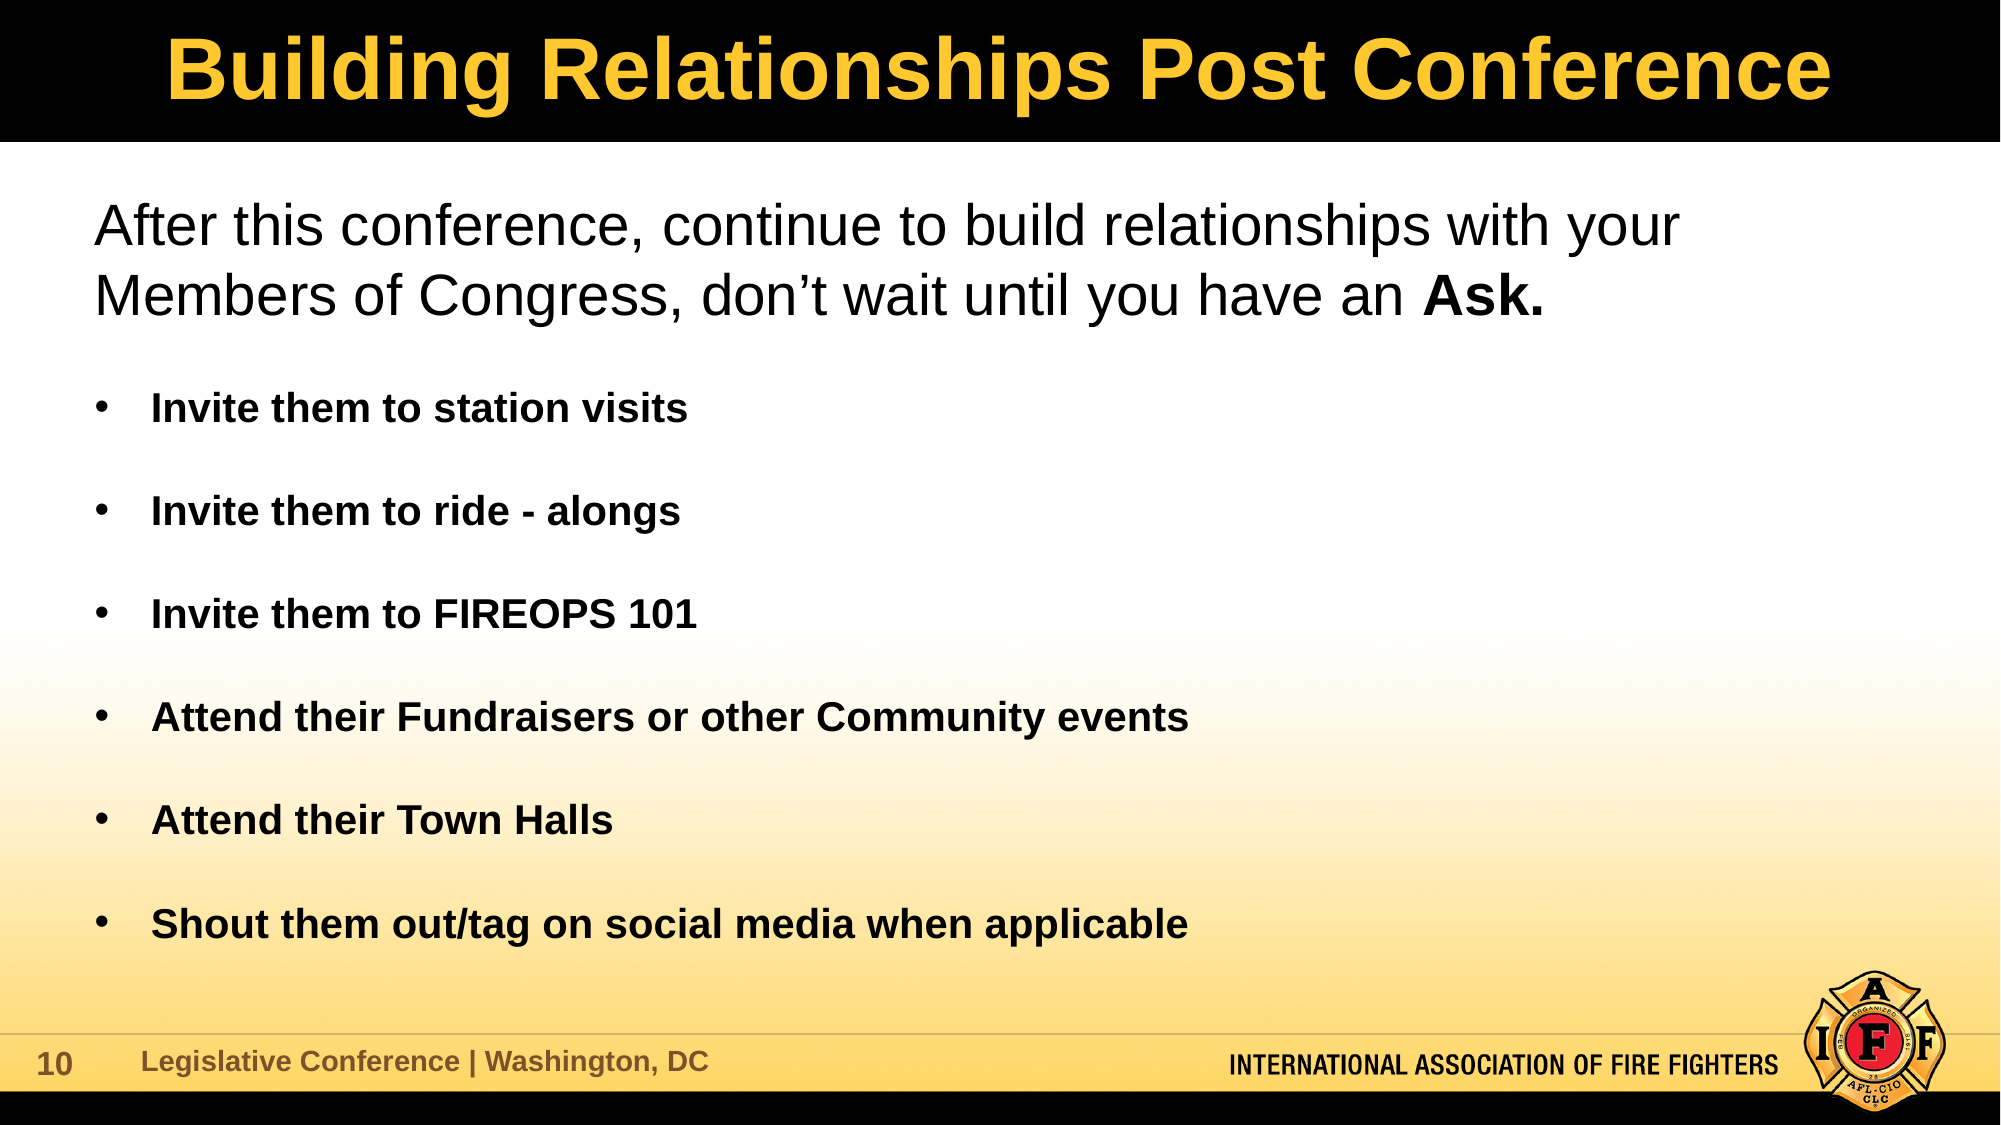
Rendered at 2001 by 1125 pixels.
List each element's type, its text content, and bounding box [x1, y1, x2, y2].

list After this conference, continue to build relationships with your Members of Congress, don’t wait until you have an Ask. Invite them to station visits Invite them to ride - alongs Invite them to FIREOPS 101 Attend their Fundraisers or other Community events Attend their Town Halls Shout them out/tag on social media when applicable [79, 179, 1927, 992]
footer Legislative Conference | Washington, DC [125, 1035, 1212, 1091]
title Building Relationships Post Conference [0, 7, 2000, 135]
picture [0, 0, 2001, 1125]
